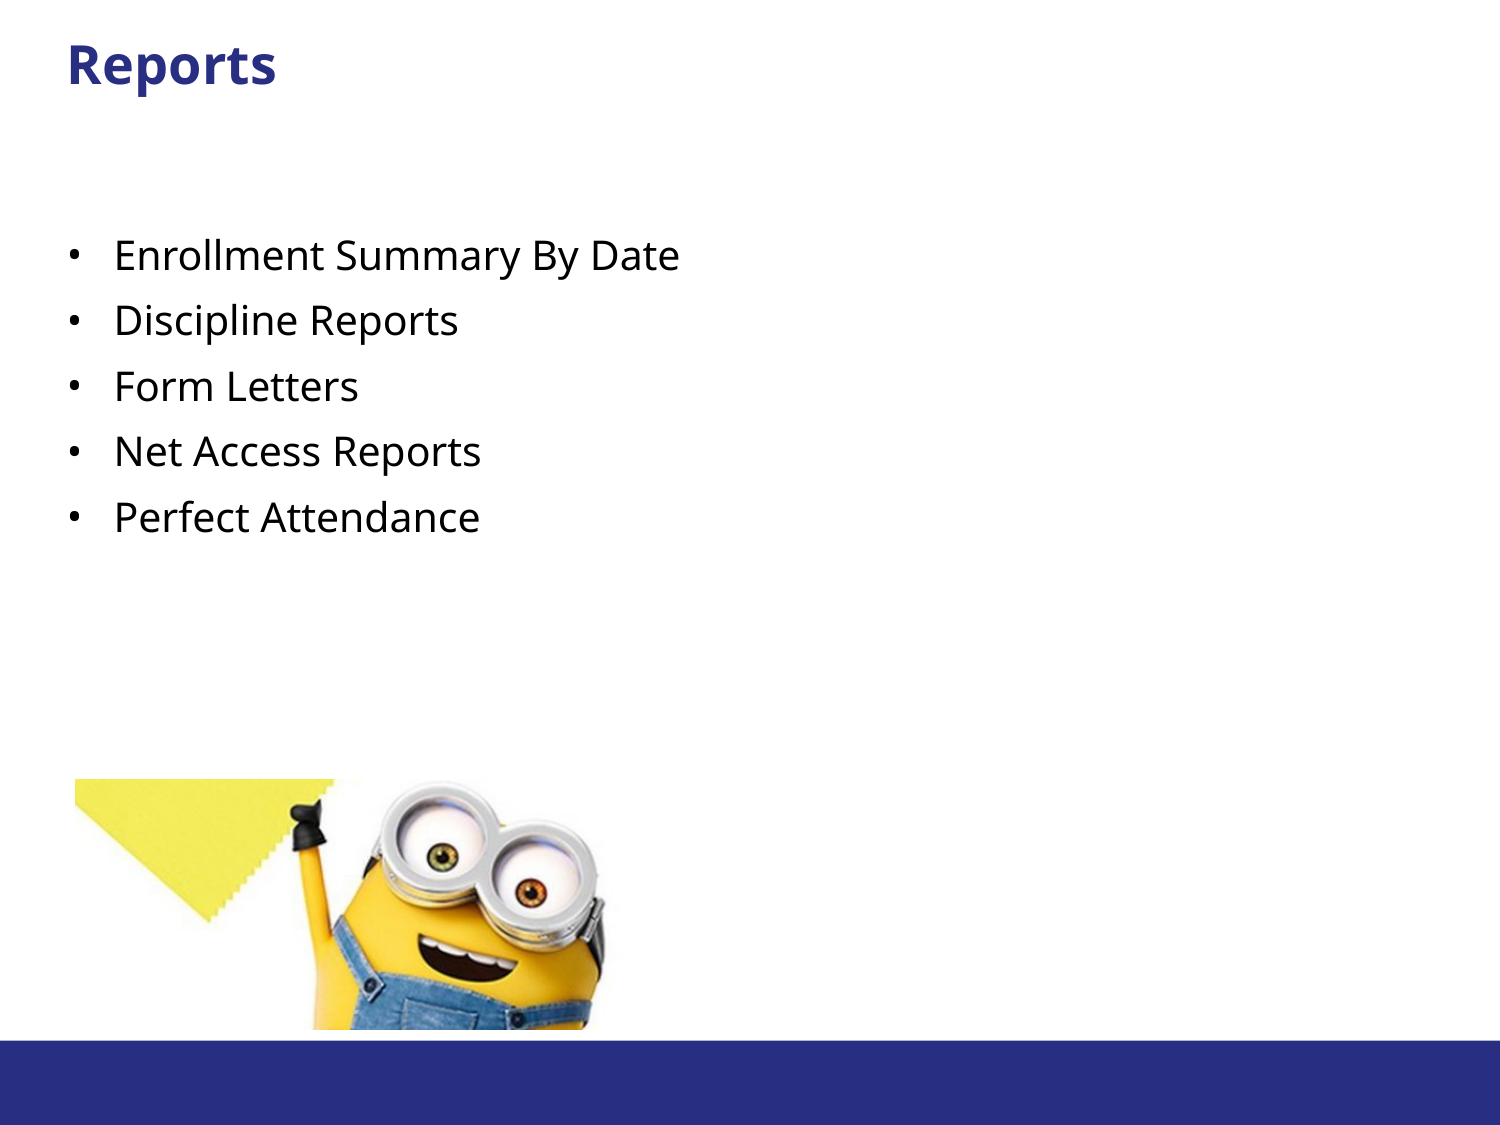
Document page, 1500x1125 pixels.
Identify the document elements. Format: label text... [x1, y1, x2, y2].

picture [74, 779, 674, 1031]
list Enrollment Summary By Date Discipline Reports Form Letters Net Access Reports Perfect Attendance [58, 220, 1442, 1026]
title Reports [58, 22, 1442, 200]
